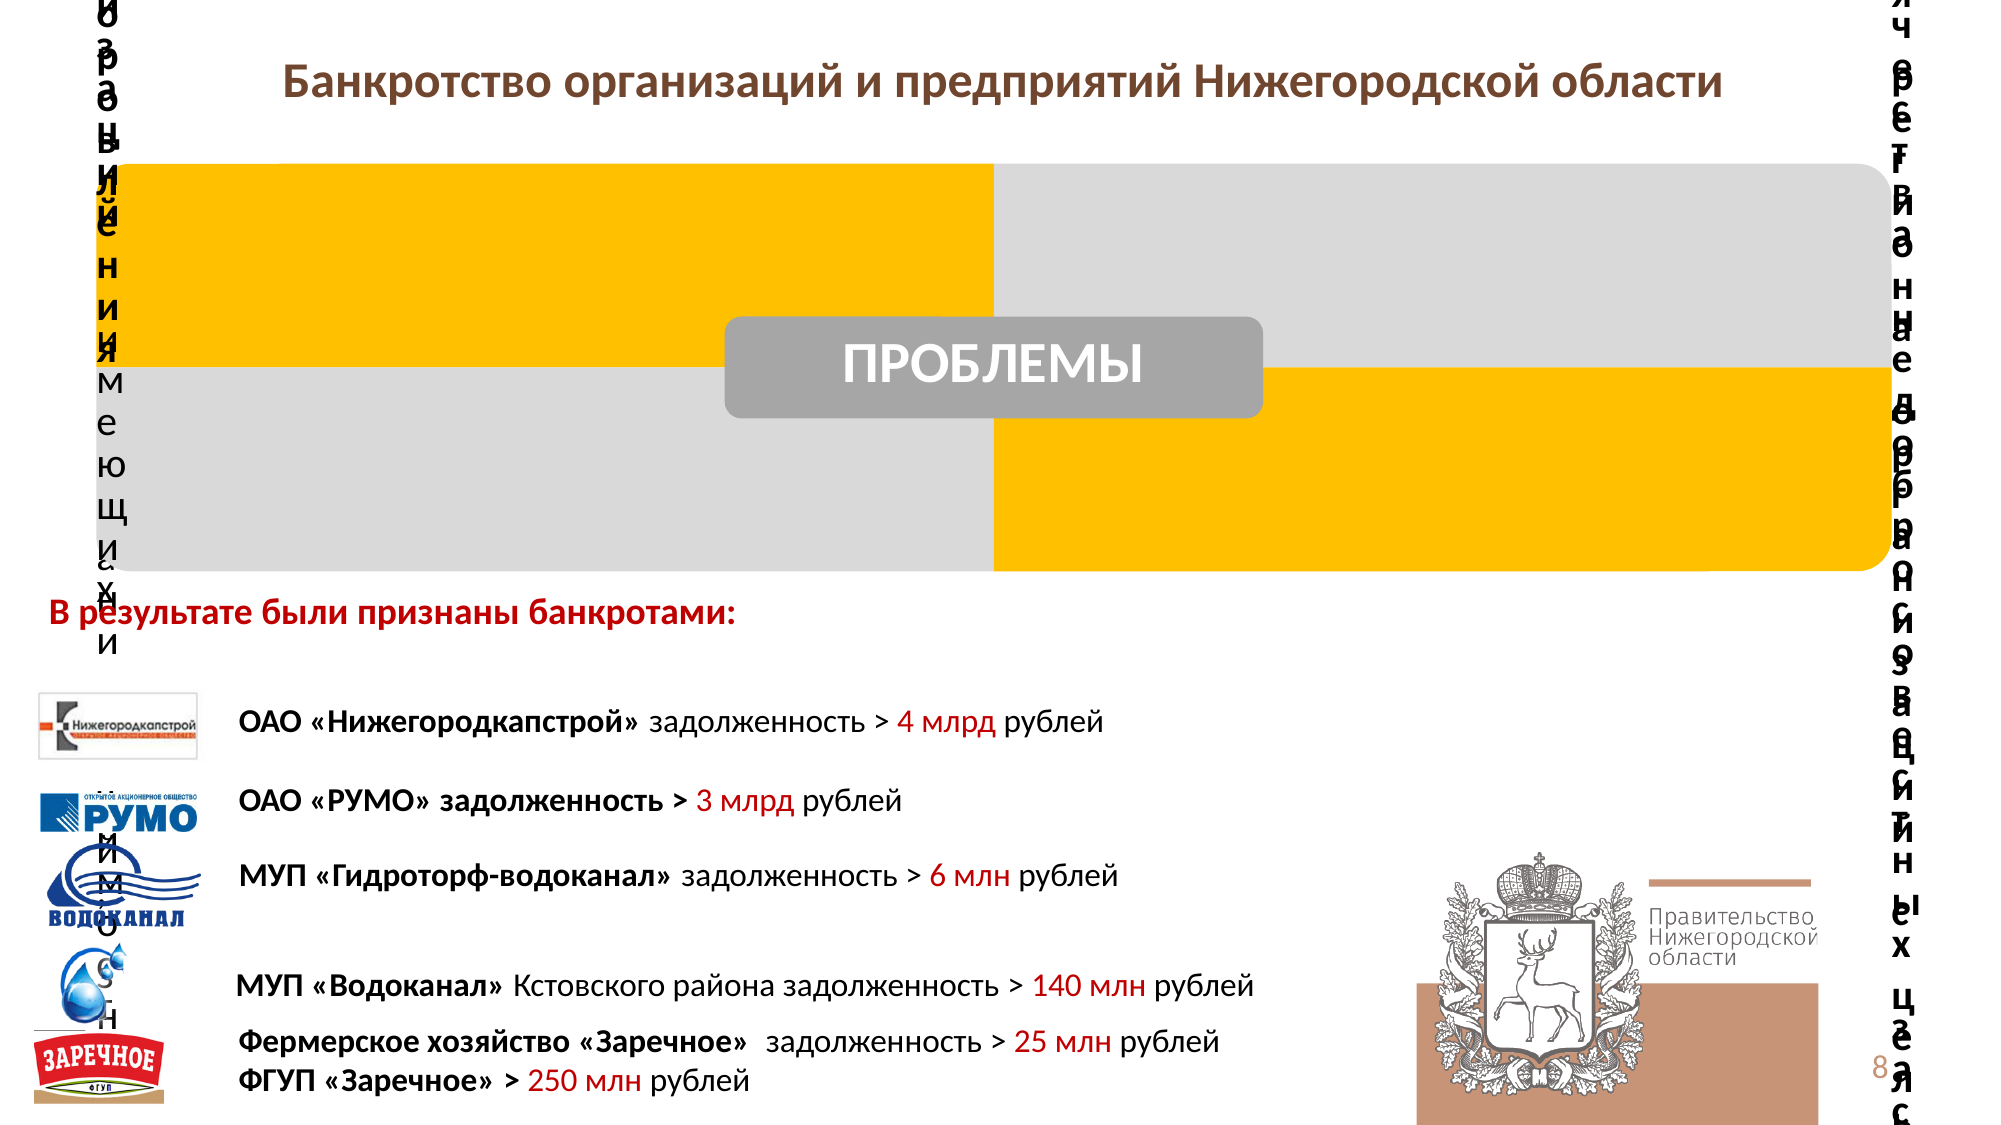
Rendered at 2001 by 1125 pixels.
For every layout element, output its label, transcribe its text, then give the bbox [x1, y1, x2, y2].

picture [20, 665, 218, 787]
picture [34, 843, 588, 1113]
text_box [96, 163, 1892, 572]
text_box МУП «Водоканал» Кстовского района задолженность > 140 млн рублей [588, 955, 1279, 1011]
picture [40, 793, 197, 832]
slide_number 8 [1453, 1034, 1904, 1095]
picture [1434, 852, 1818, 1105]
text_box Банкротство организаций и предприятий Нижегородской области [108, 40, 1910, 115]
text_box В результате были признаны банкротами: [34, 580, 1019, 640]
text_box Фермерское хозяйство «Заречное» задолженность > 25 млн рублей ФГУП «Заречное» > 250 млн рублей [223, 1011, 1426, 1106]
text_box ОАО «Нижегородкапстрой» задолженность > 4 млрд рублей ОАО «РУМО» задолженность > 3 млрд рублей МУП «Гидроторф-водоканал» задолженность > 6 млн рублей [223, 656, 1168, 901]
